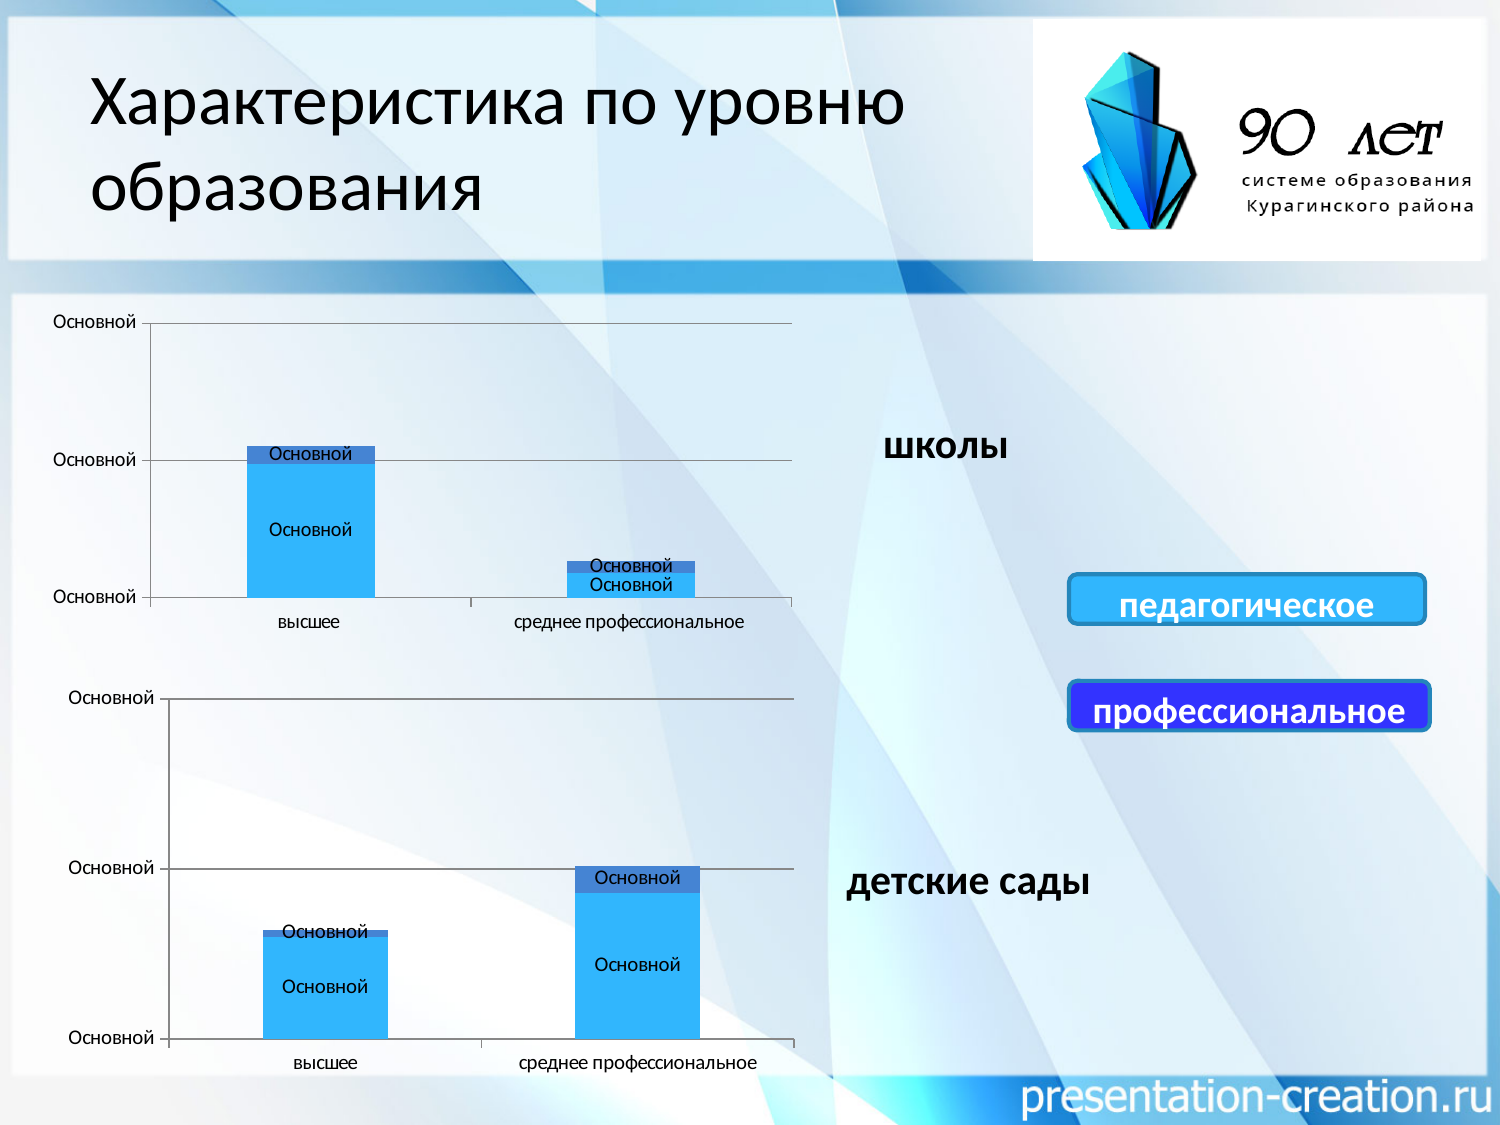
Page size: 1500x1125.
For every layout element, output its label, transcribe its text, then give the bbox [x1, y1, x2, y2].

text_box профессиональное [1066, 678, 1432, 733]
picture [0, 0, 1500, 1125]
chart [52, 680, 810, 1083]
chart [52, 302, 798, 646]
text_box детские сады [831, 846, 1107, 911]
text_box педагогическое [1066, 572, 1428, 626]
text_box школы [868, 408, 1025, 474]
title Характеристика по уровню образования [75, 45, 1010, 233]
